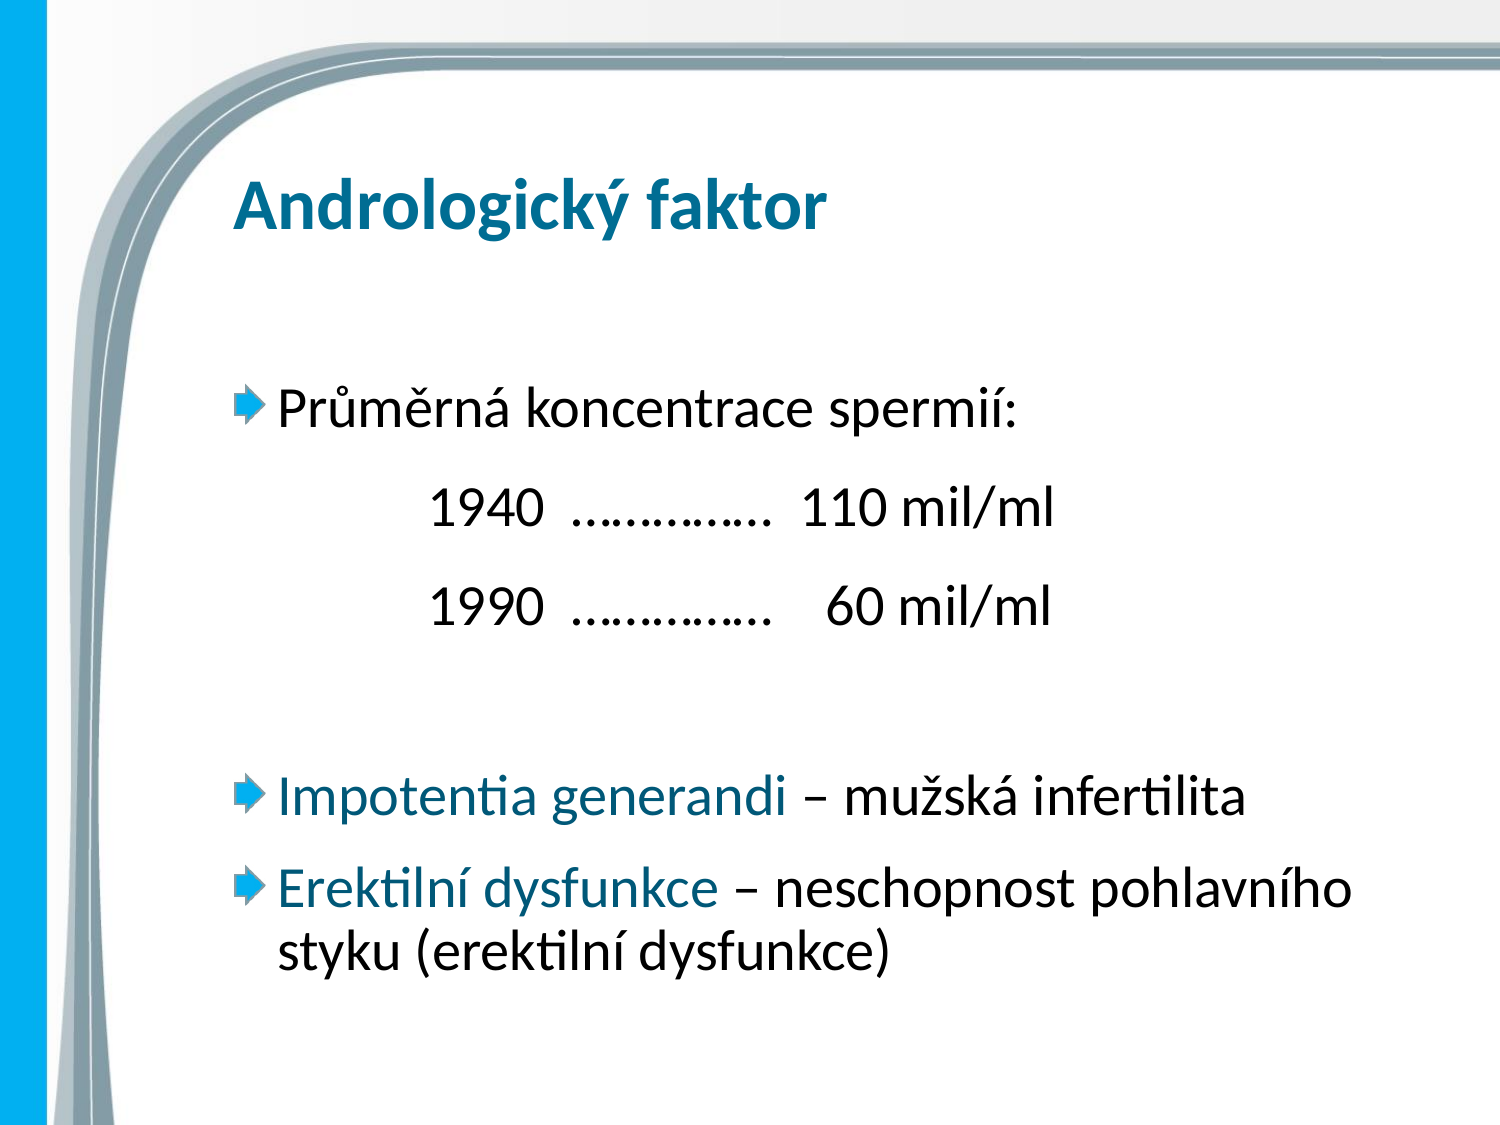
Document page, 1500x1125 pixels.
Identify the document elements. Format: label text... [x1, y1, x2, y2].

picture [47, 0, 1500, 1125]
list Průměrná koncentrace spermií: 1940 …………… 110 mil/ml 1990 …………… 60 mil/ml Impotentia generandi – mužská infertilita Erektilní dysfunkce – neschopnost pohlavního styku (erektilní dysfunkce) [218, 361, 1425, 1035]
title Andrologický faktor [218, 148, 1425, 338]
